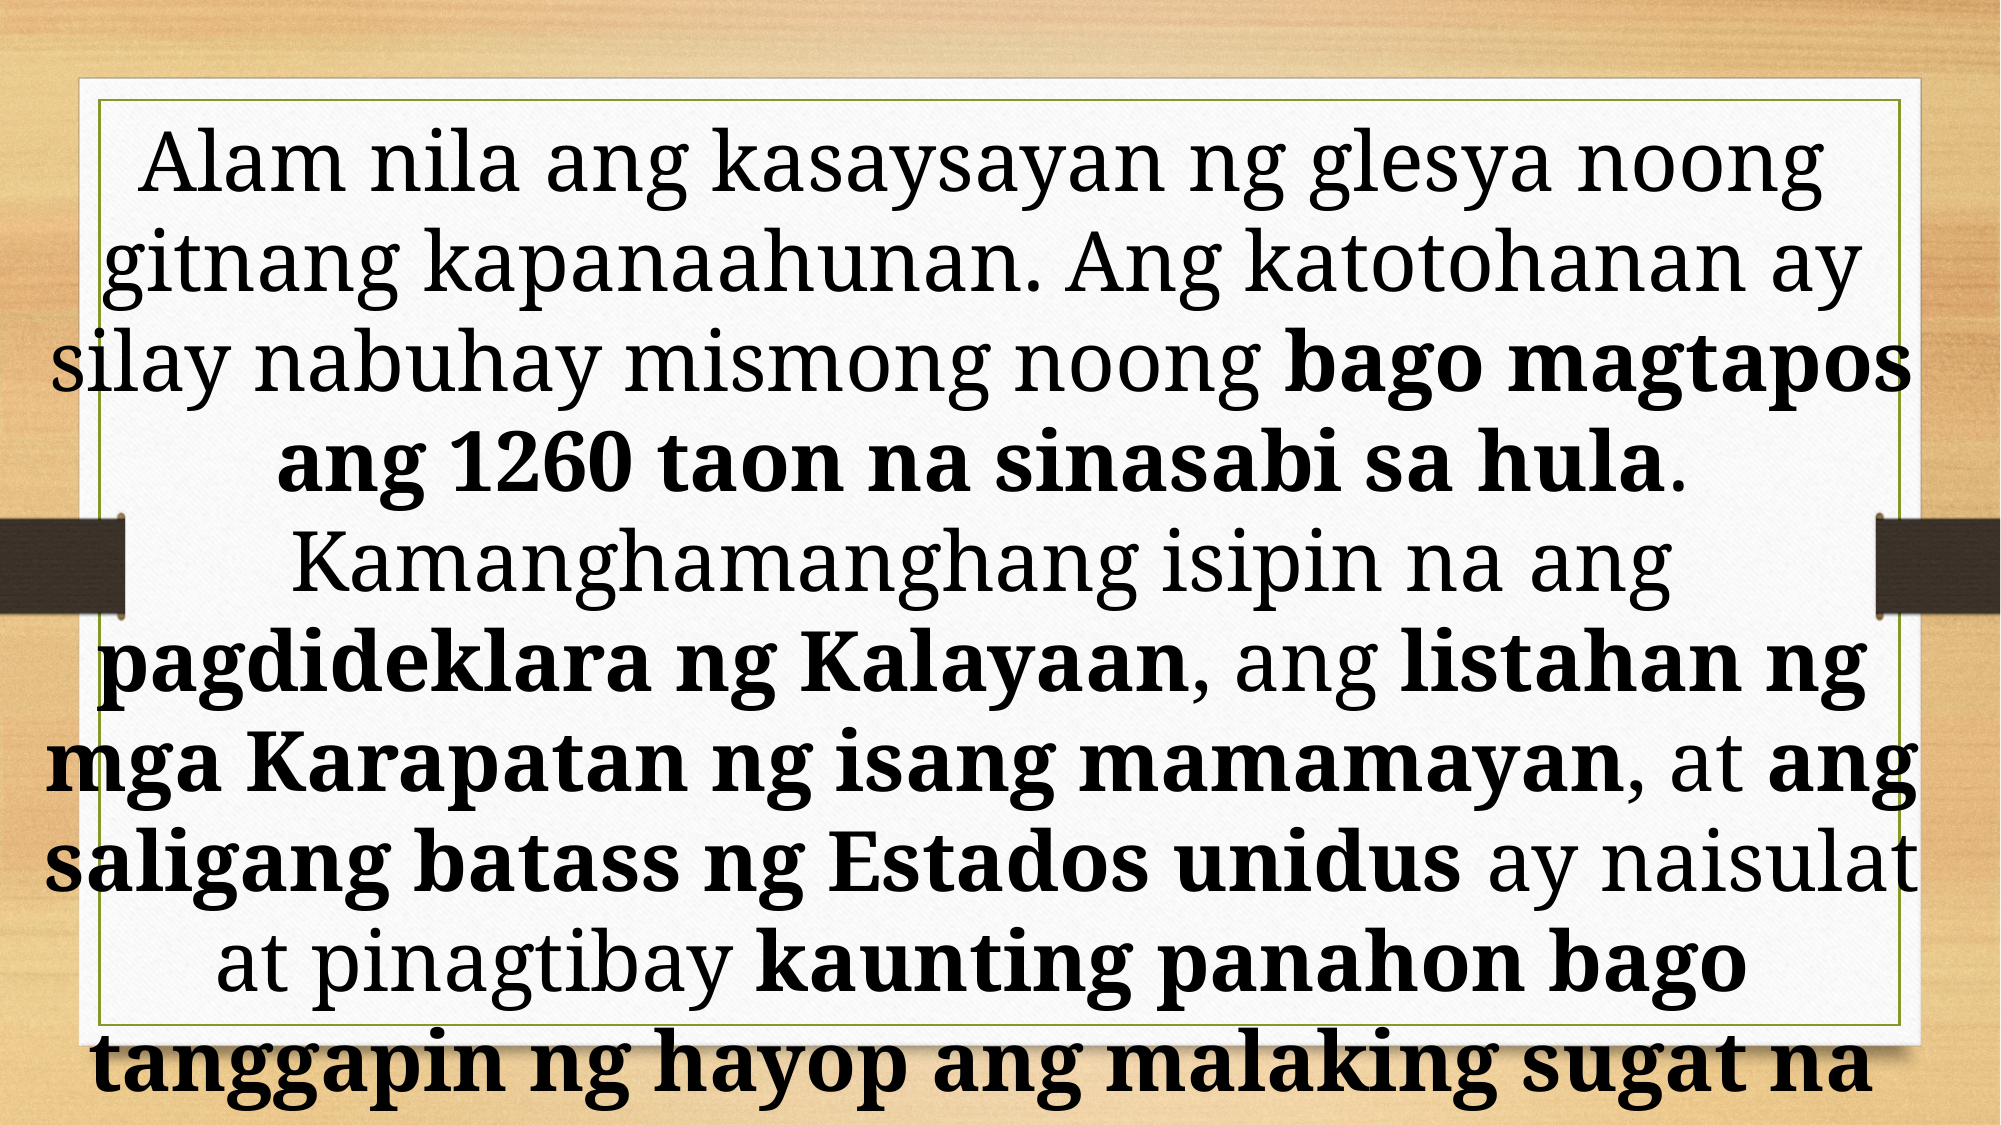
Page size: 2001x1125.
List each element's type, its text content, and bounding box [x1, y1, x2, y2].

text_box Alam nila ang kasaysayan ng glesya noong gitnang kapanaahunan. Ang katotohanan ay silay nabuhay mismong noong bago magtapos ang 1260 taon na sinasabi sa hula. Kamanghamanghang isipin na ang pagdideklara ng Kalayaan, ang listahan ng mga Karapatan ng isang mamamayan, at ang saligang batass ng Estados unidus ay naisulat at pinagtibay kaunting panahon bago tanggapin ng hayop ang malaking sugat na tila ikamamatay. [12, 100, 1952, 1125]
picture [0, 0, 2001, 1125]
